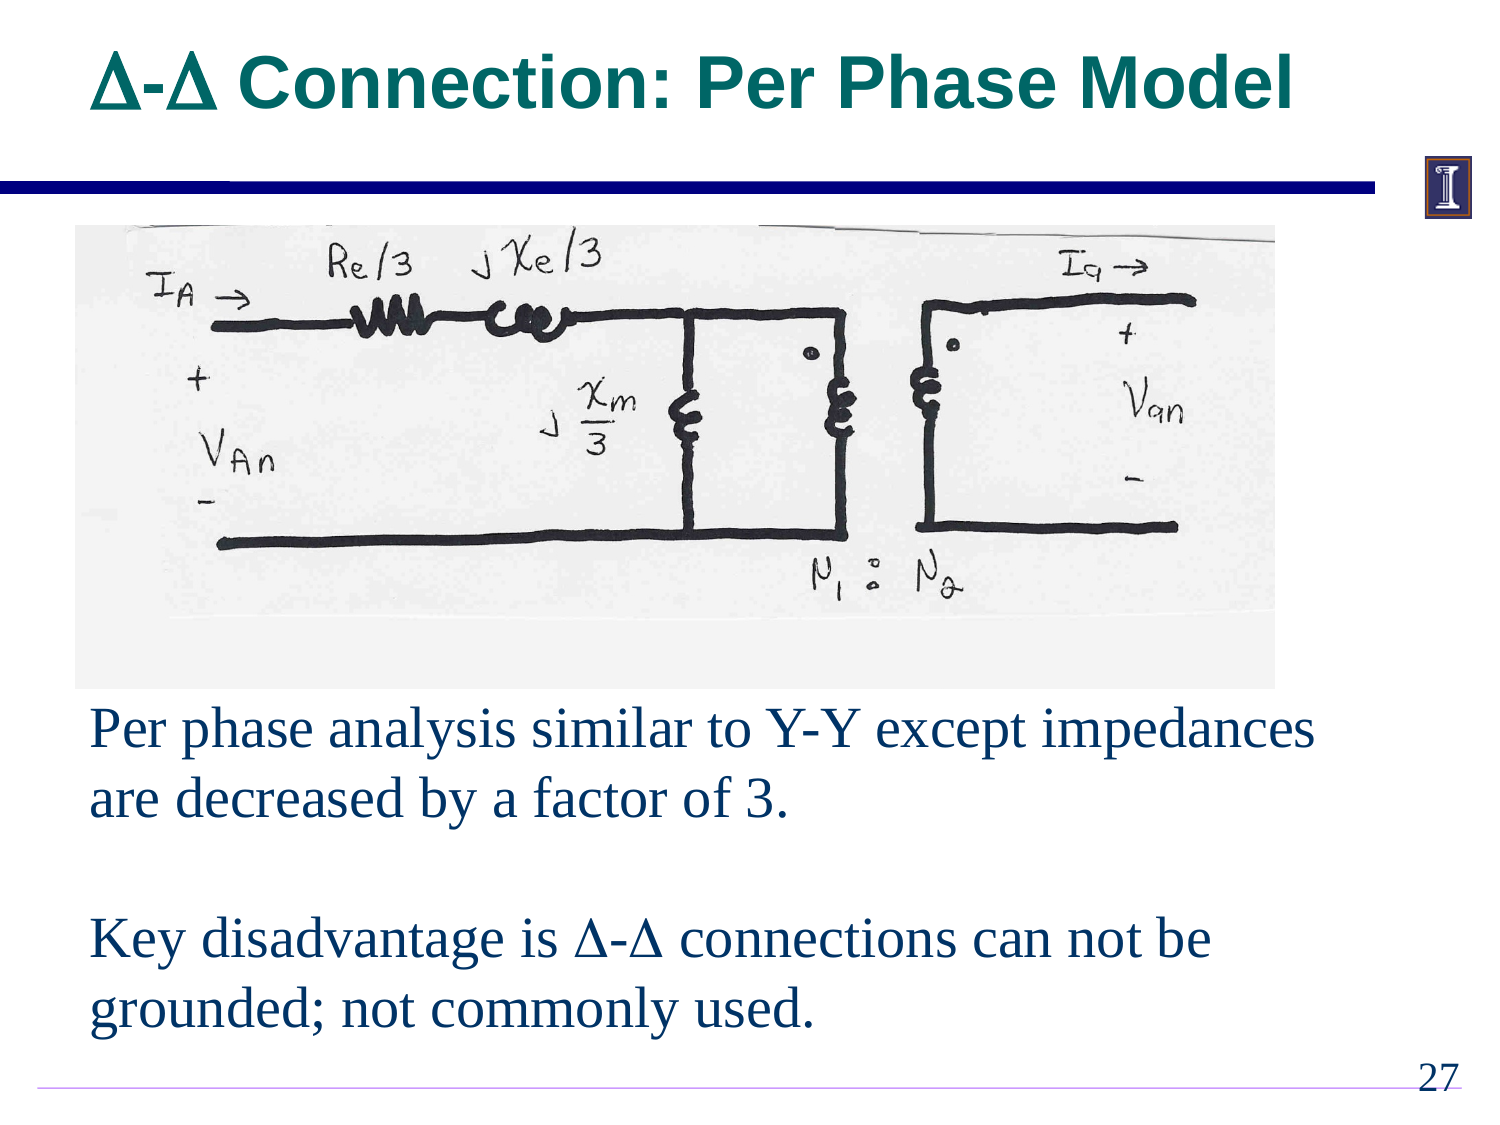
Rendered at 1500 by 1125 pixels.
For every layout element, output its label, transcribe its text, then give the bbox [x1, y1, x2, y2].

text_box Per phase analysis similar to Y-Y except impedances are decreased by a factor of 3. Key disadvantage is D-D connections can not be grounded; not commonly used. [75, 682, 1388, 1047]
picture [1424, 156, 1472, 219]
picture [74, 224, 1276, 690]
title D-D Connection: Per Phase Model [74, 12, 1388, 151]
slide_number 26 [1162, 1037, 1476, 1113]
